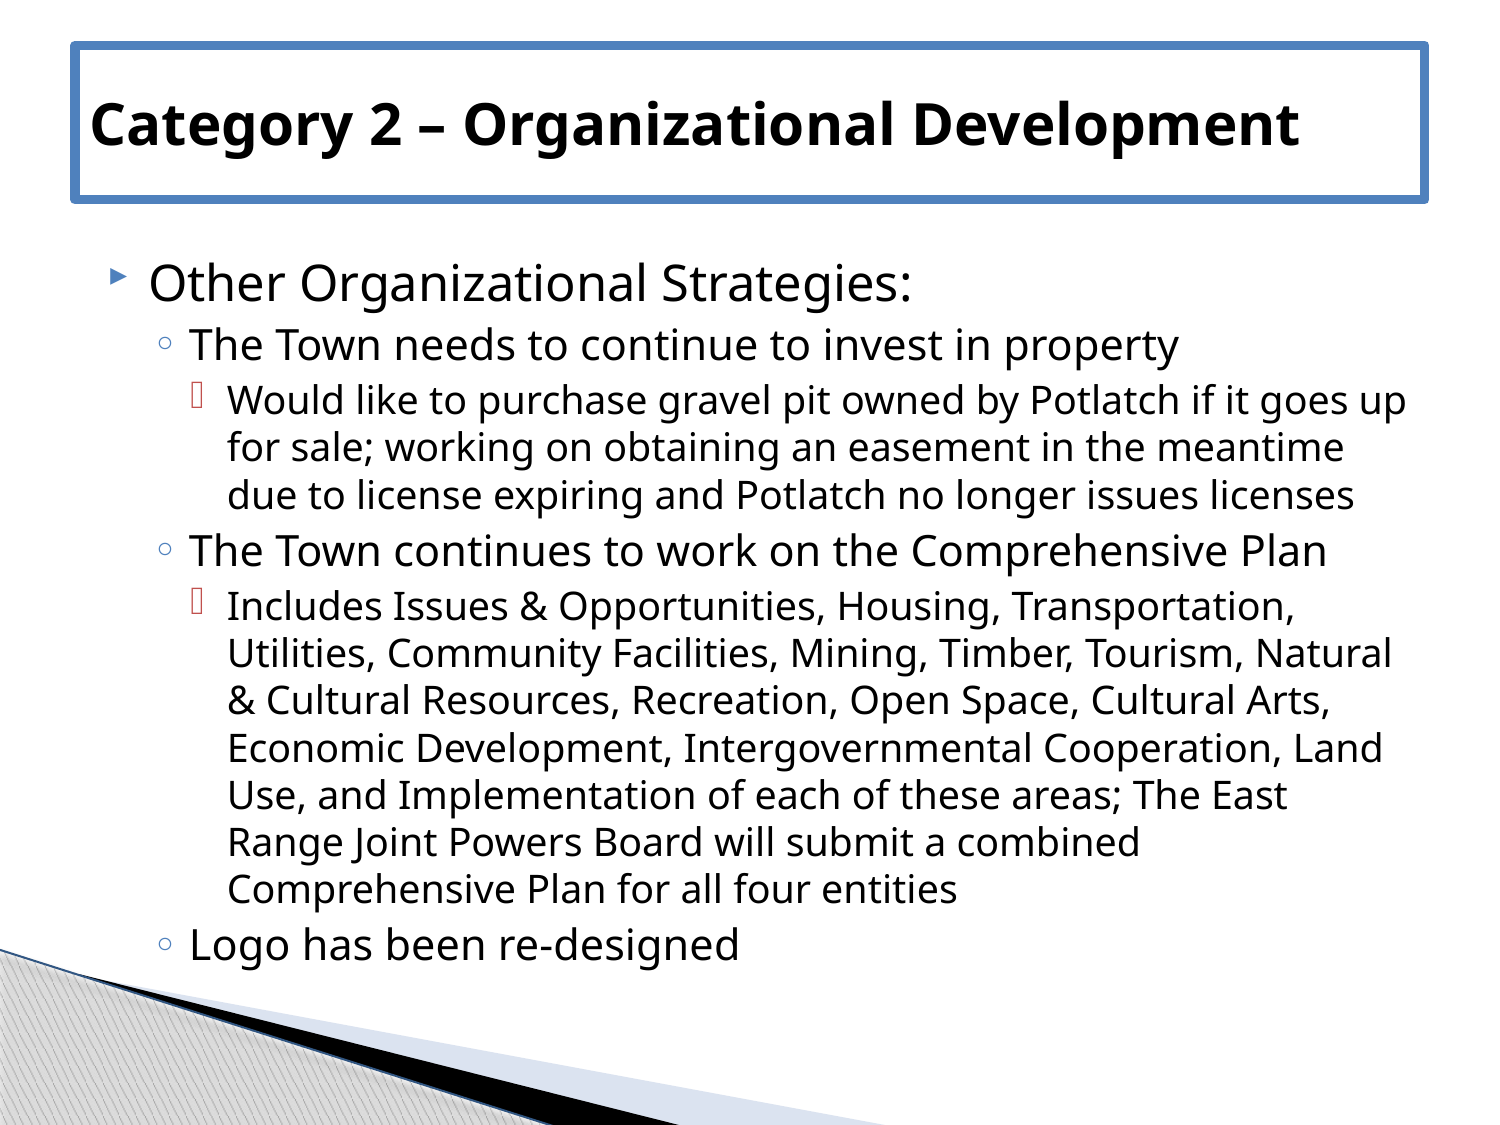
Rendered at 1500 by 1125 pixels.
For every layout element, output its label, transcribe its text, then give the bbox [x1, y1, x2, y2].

list Other Organizational Strategies: The Town needs to continue to invest in property Would like to purchase gravel pit owned by Potlatch if it goes up for sale; working on obtaining an easement in the meantime due to license expiring and Potlatch no longer issues licenses The Town continues to work on the Comprehensive Plan Includes Issues & Opportunities, Housing, Transportation, Utilities, Community Facilities, Mining, Timber, Tourism, Natural & Cultural Resources, Recreation, Open Space, Cultural Arts, Economic Development, Intergovernmental Cooperation, Land Use, and Implementation of each of these areas; The East Range Joint Powers Board will submit a combined Comprehensive Plan for all four entities Logo has been re-designed [75, 243, 1425, 986]
title Category 2 – Organizational Development [70, 41, 1429, 204]
